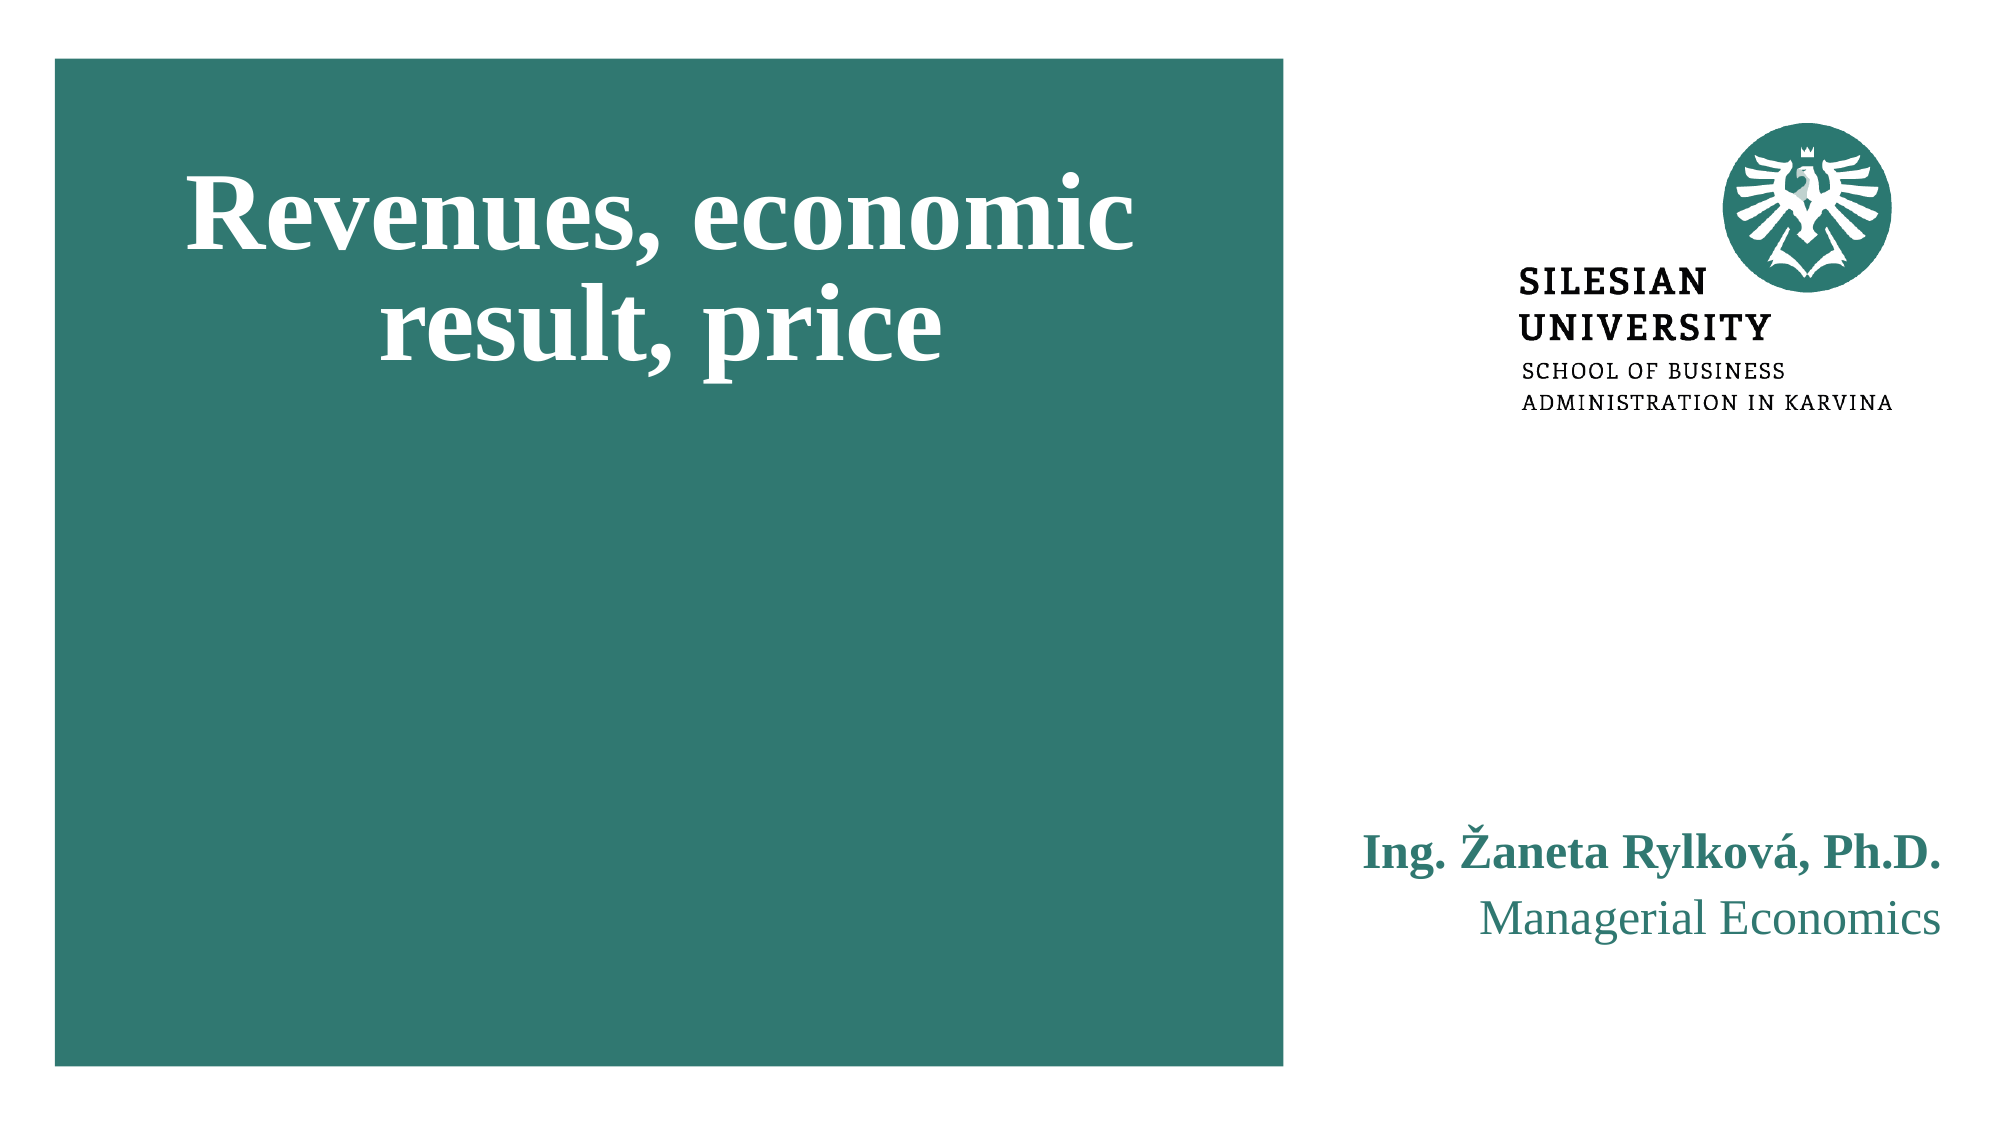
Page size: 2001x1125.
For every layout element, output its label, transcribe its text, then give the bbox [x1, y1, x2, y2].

picture [1519, 123, 1892, 410]
text_box [54, 57, 1284, 1068]
title Revenues, economic result, price [102, 153, 1221, 626]
text_box Ing. Žaneta Rylková, Ph.D. Managerial Economics [1324, 814, 1963, 1067]
